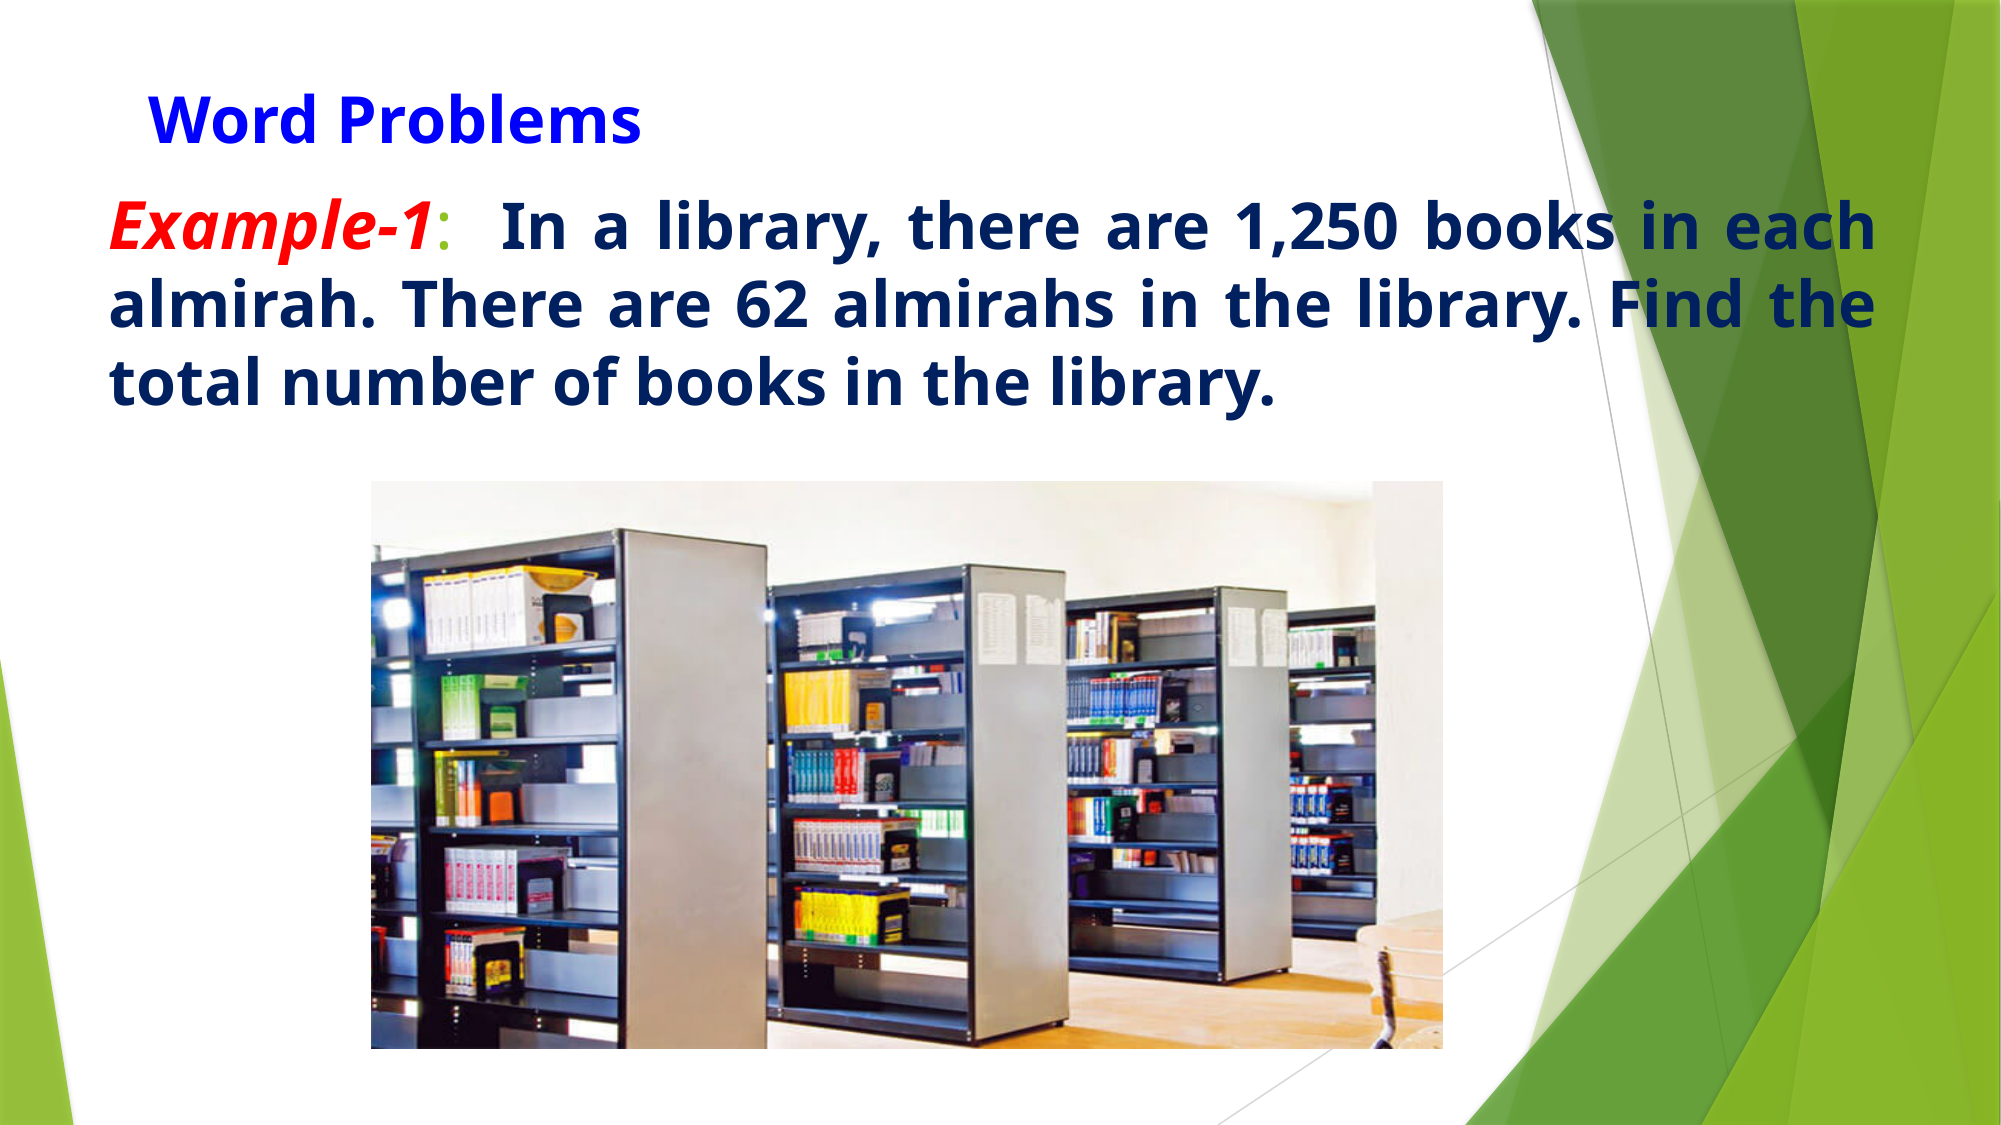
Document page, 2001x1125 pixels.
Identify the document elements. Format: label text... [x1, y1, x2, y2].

title Example-1: In a library, there are 1,250 books in each almirah. There are 62 almirahs in the library. Find the total number of books in the library. [93, 175, 1894, 446]
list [370, 481, 1444, 1050]
text_box Word Problems [133, 69, 907, 164]
